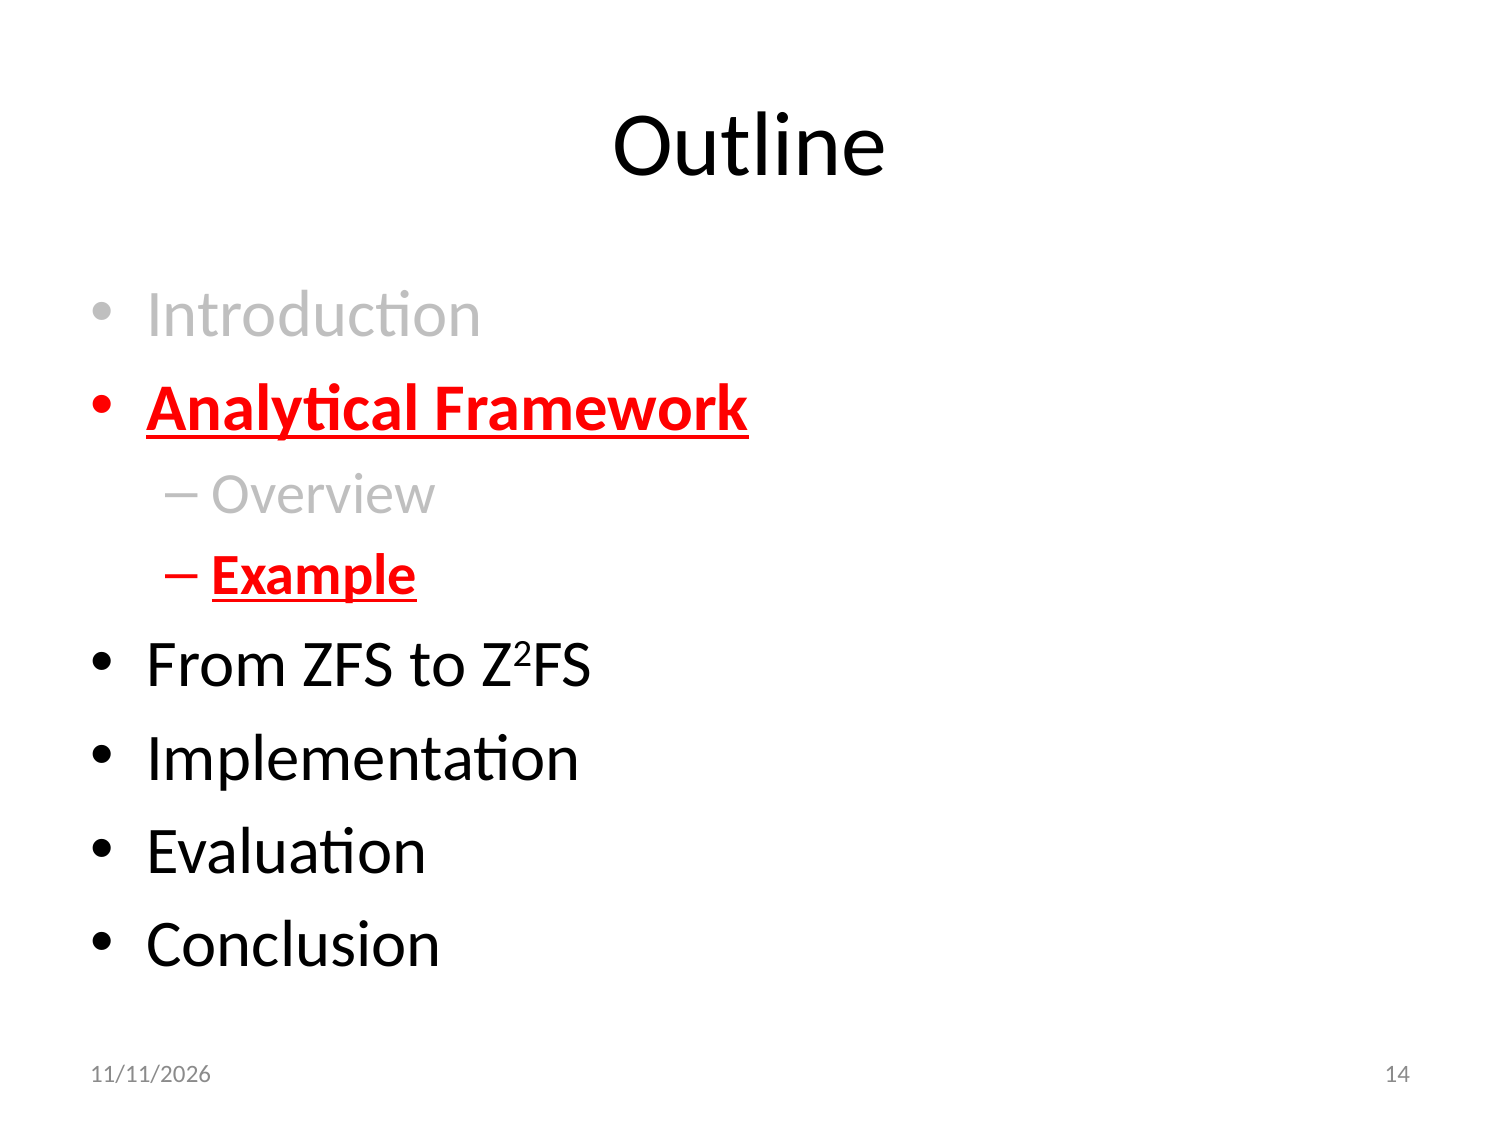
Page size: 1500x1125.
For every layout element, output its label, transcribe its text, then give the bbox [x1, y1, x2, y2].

title Outline [75, 45, 1425, 233]
slide_number 14 [1074, 1042, 1425, 1103]
list Introduction Analytical Framework Overview Example From ZFS to Z2FS Implementation Evaluation Conclusion [75, 262, 1425, 1005]
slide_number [75, 1042, 425, 1103]
